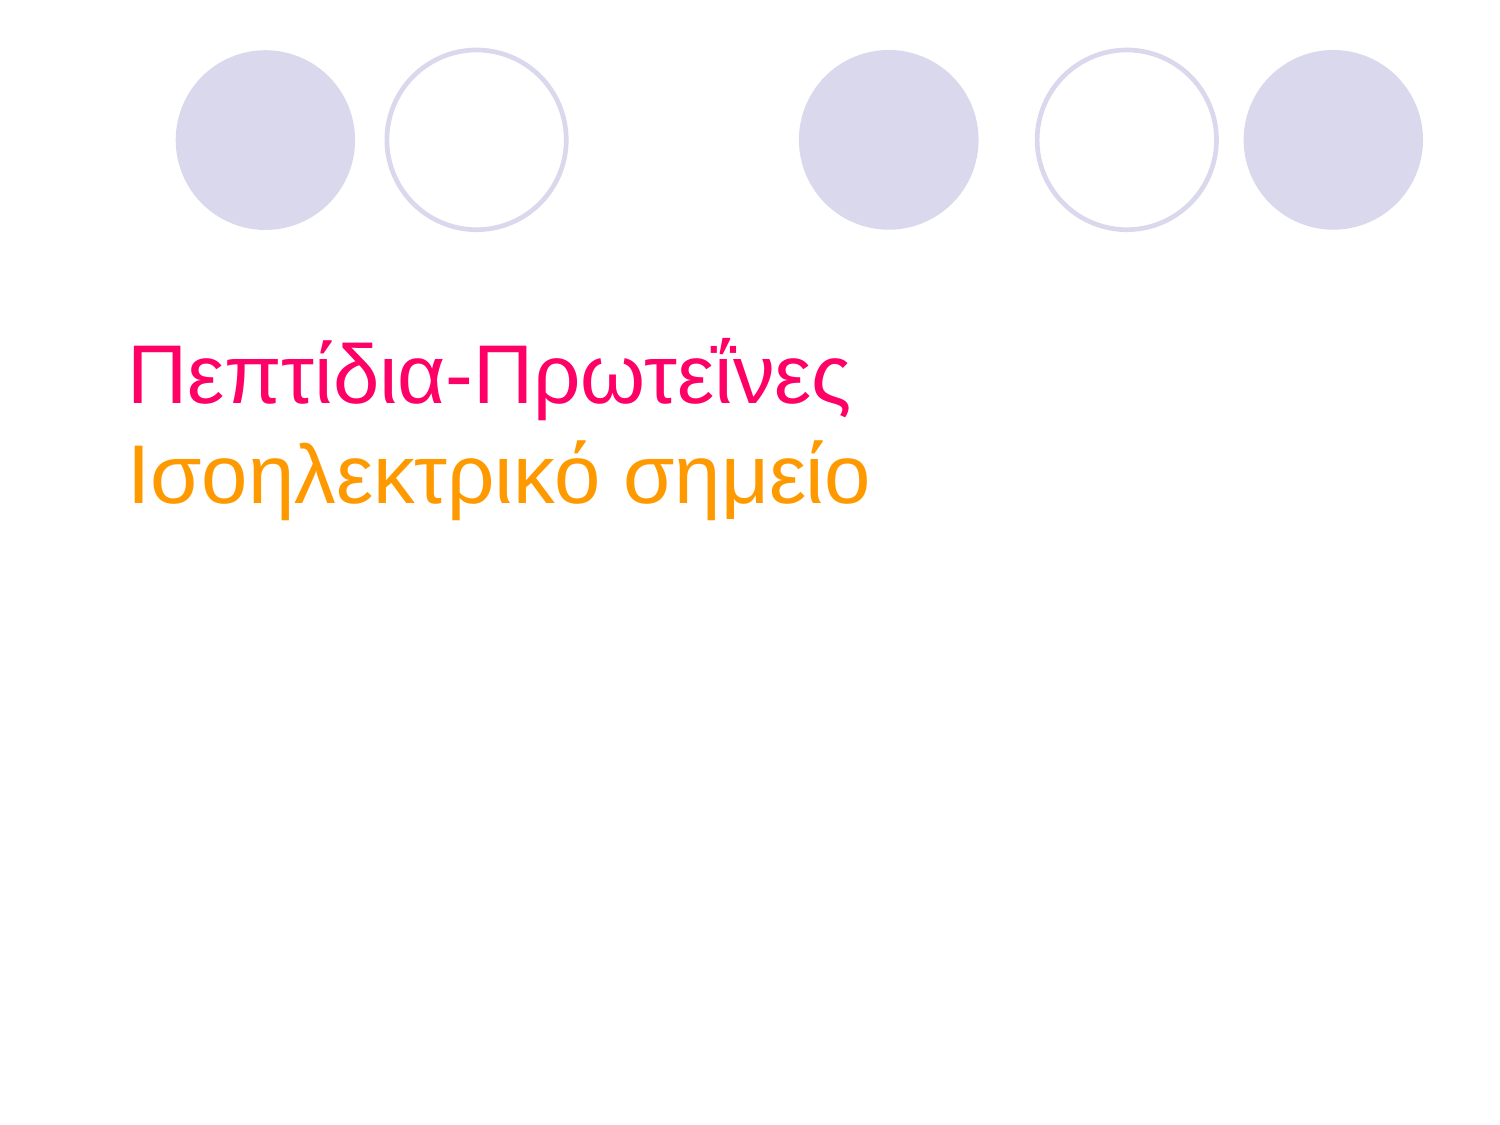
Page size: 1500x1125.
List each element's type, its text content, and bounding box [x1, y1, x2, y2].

text_box Πεπτίδια-Πρωτεΐνες Ισοηλεκτρικό σημείο [112, 349, 1388, 591]
